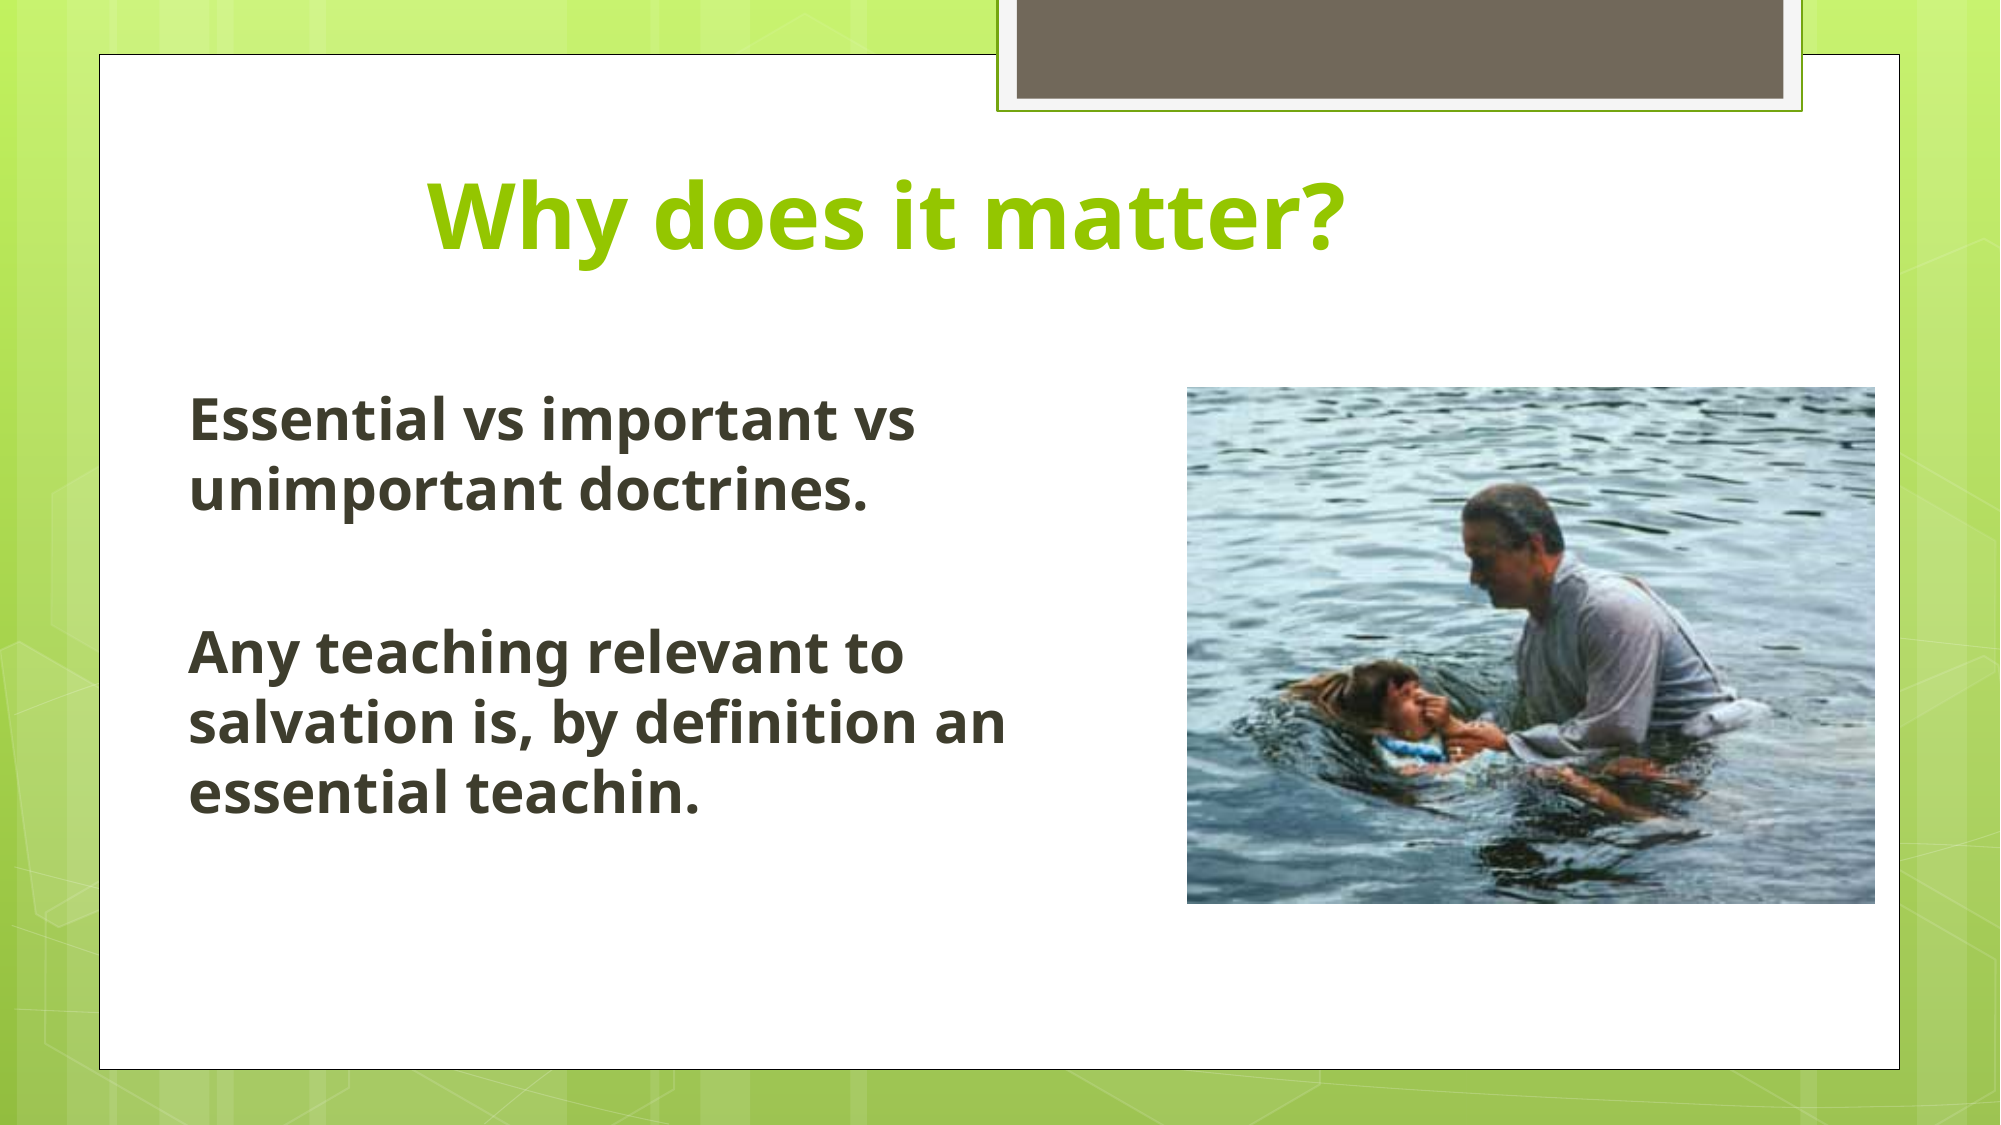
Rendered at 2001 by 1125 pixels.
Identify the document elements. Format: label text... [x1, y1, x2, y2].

list Essential vs important vs unimportant doctrines. Any teaching relevant to salvation is, by definition an essential teachin. [162, 375, 1038, 957]
picture [1187, 387, 1876, 904]
title Why does it matter? [412, 168, 1574, 275]
